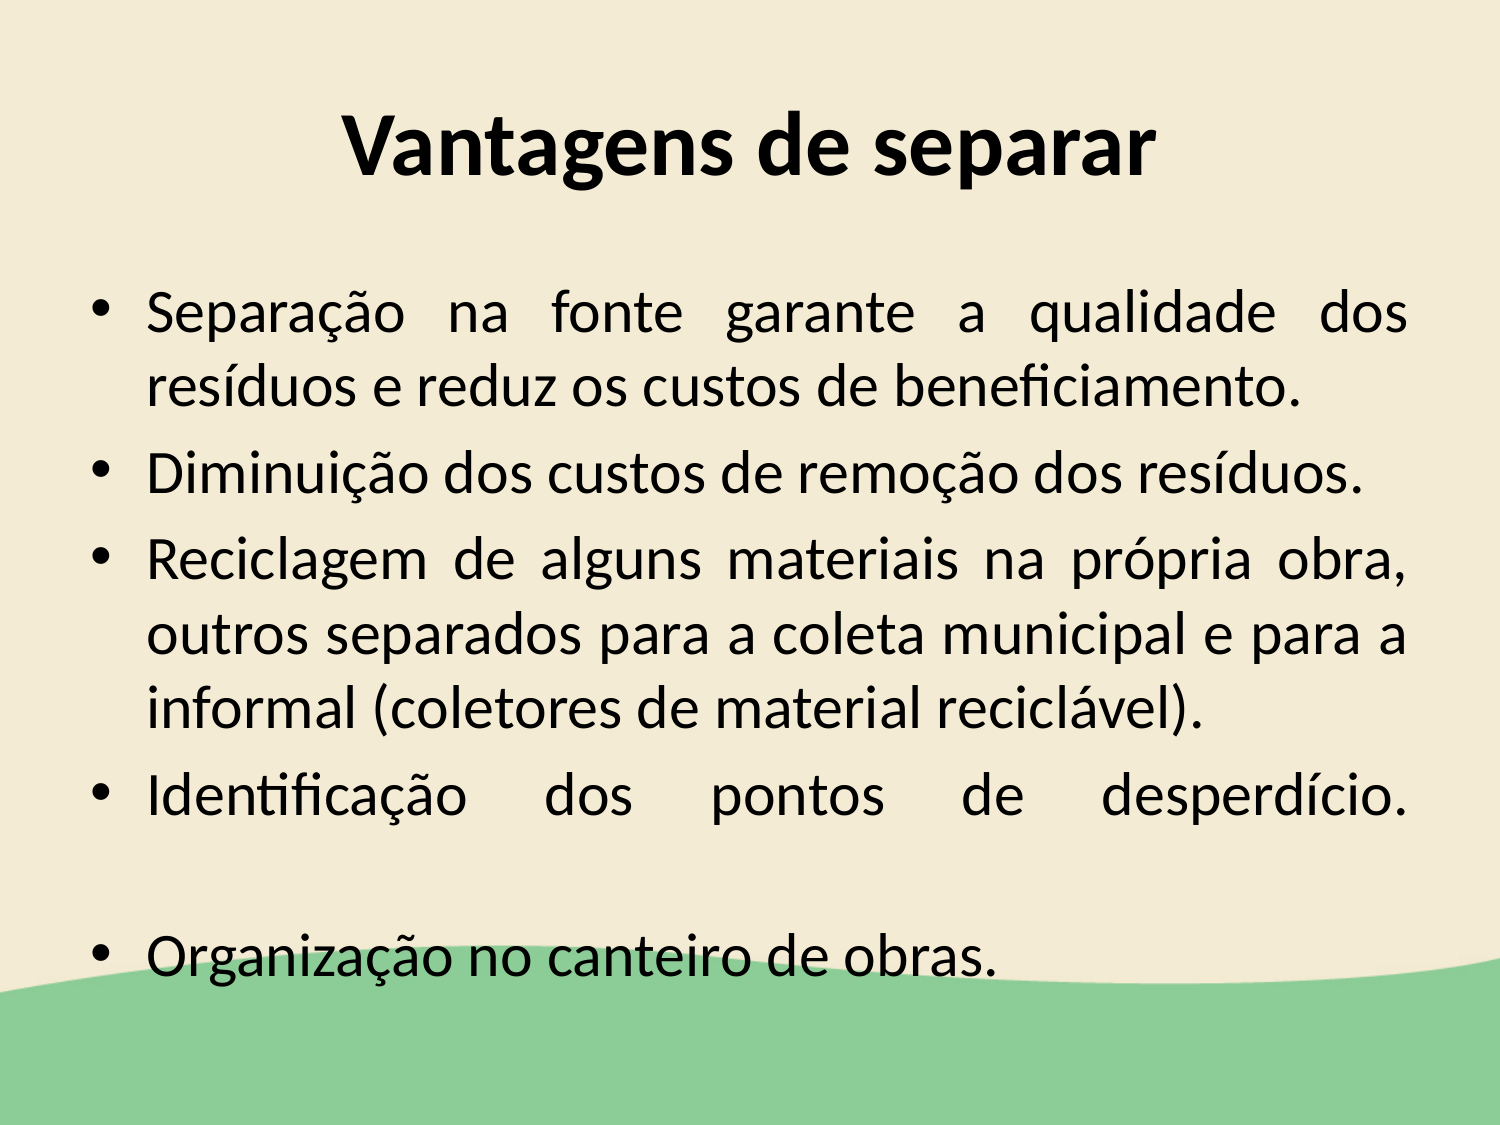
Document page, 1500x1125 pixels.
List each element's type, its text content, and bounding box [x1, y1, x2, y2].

title Vantagens de separar [75, 45, 1425, 233]
picture [0, 0, 1500, 1125]
list Separação na fonte garante a qualidade dos resíduos e reduz os custos de beneficiamento. Diminuição dos custos de remoção dos resíduos. Reciclagem de alguns materiais na própria obra, outros separados para a coleta municipal e para a informal (coletores de material reciclável). Identificação dos pontos de desperdício. Organização no canteiro de obras. [75, 262, 1425, 1005]
